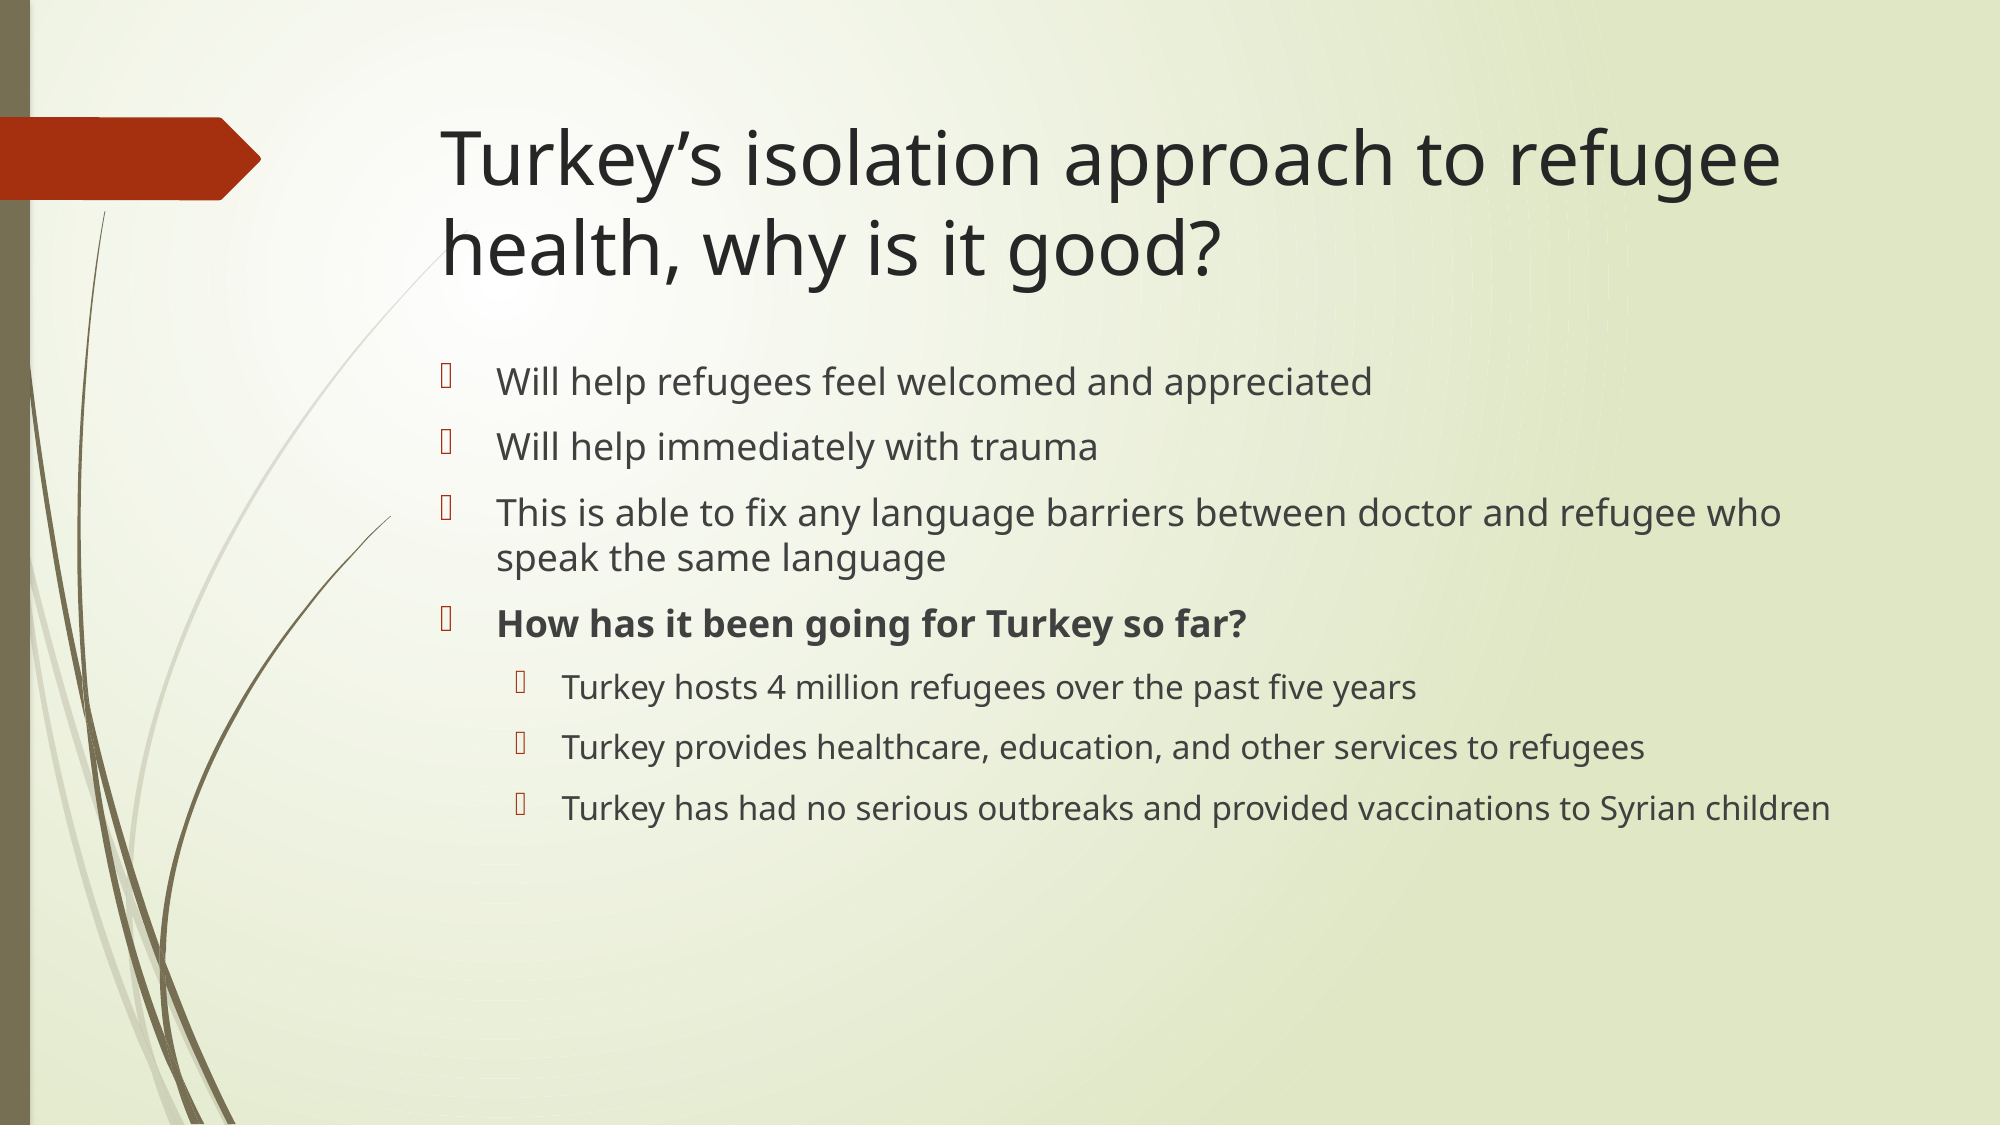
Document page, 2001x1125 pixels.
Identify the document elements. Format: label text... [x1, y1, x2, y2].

title Turkey’s isolation approach to refugee health, why is it good? [425, 102, 1888, 313]
list Will help refugees feel welcomed and appreciated Will help immediately with trauma This is able to fix any language barriers between doctor and refugee who speak the same language How has it been going for Turkey so far? Turkey hosts 4 million refugees over the past five years Turkey provides healthcare, education, and other services to refugees Turkey has had no serious outbreaks and provided vaccinations to Syrian children [424, 350, 1888, 970]
